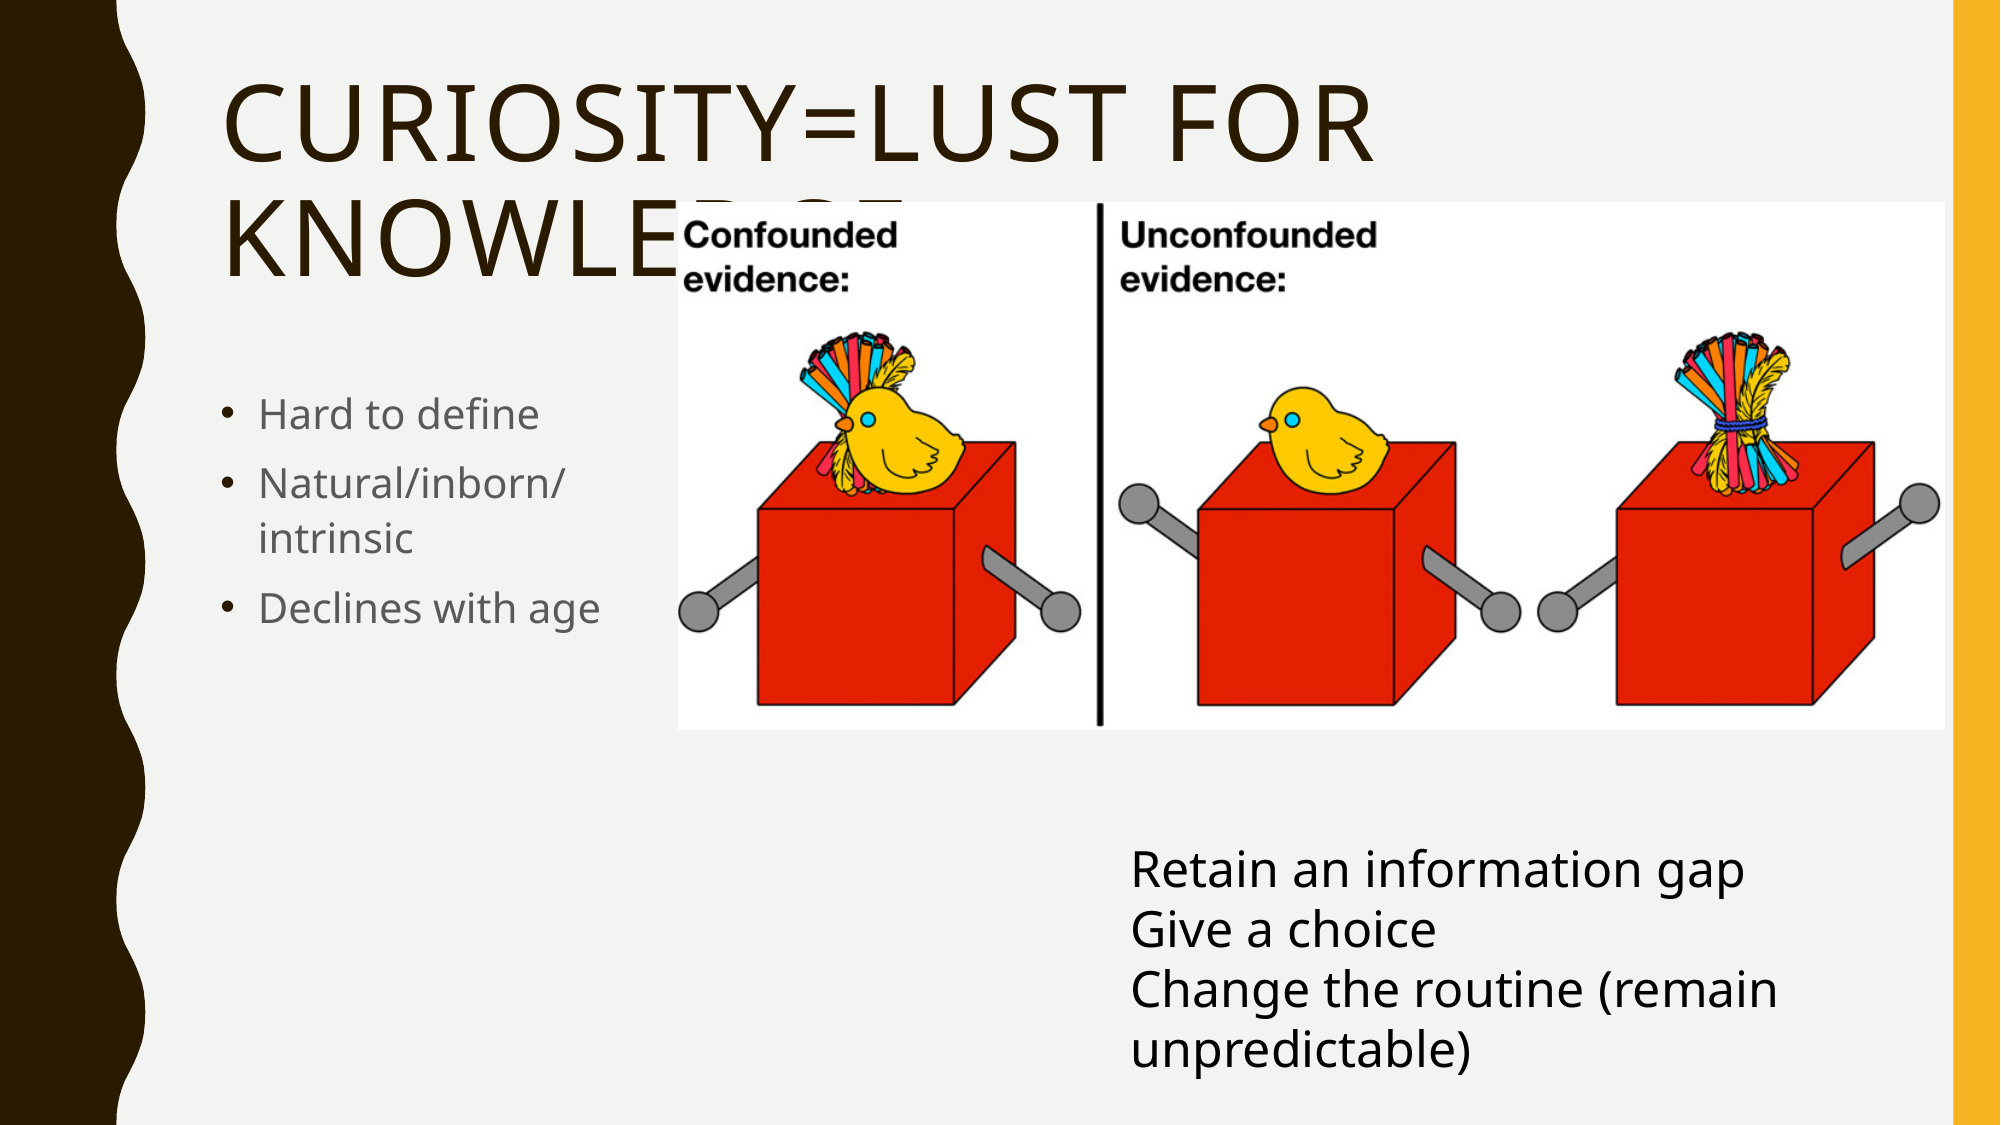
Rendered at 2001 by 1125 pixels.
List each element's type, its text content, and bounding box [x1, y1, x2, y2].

title Curiosity=lust for knowledge [205, 62, 1875, 308]
list Hard to define Natural/inborn/intrinsic Declines with age [205, 375, 734, 965]
text_box Retain an information gap Give a choice Change the routine (remain unpredictable) [1115, 830, 1945, 1085]
picture [678, 202, 1945, 730]
